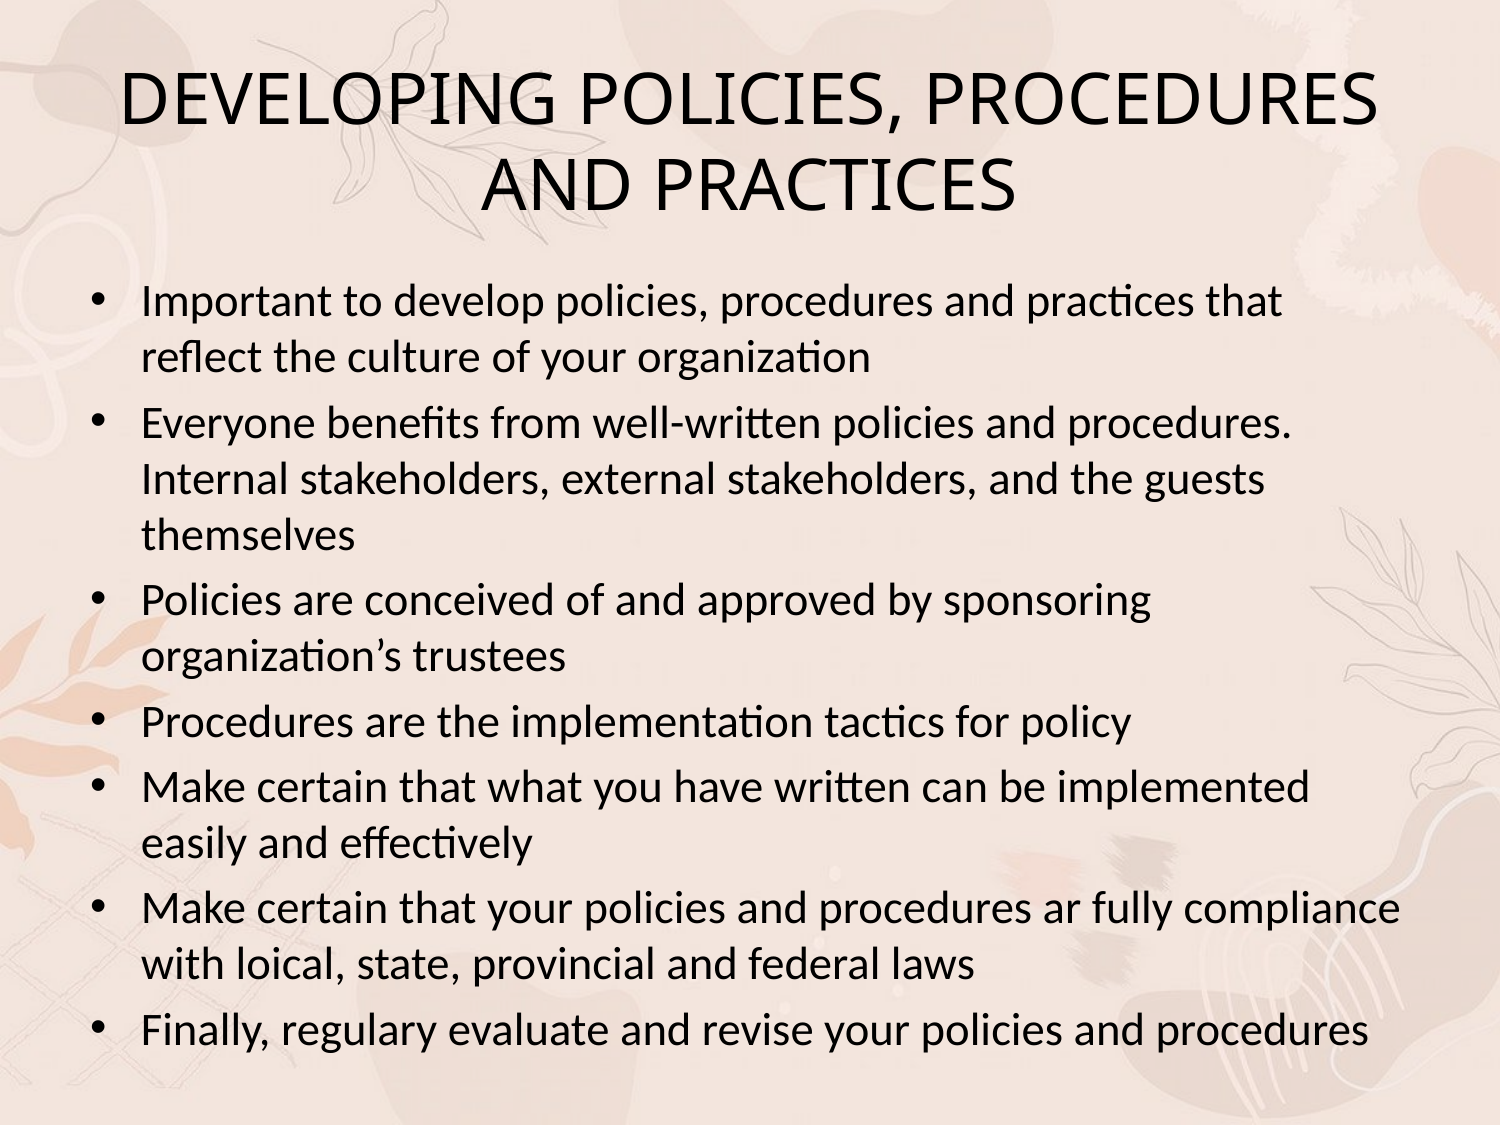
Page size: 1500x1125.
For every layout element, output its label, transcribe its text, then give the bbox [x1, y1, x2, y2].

list Important to develop policies, procedures and practices that reflect the culture of your organization Everyone benefits from well-written policies and procedures. Internal stakeholders, external stakeholders, and the guests themselves Policies are conceived of and approved by sponsoring organization’s trustees Procedures are the implementation tactics for policy Make certain that what you have written can be implemented easily and effectively Make certain that your policies and procedures ar fully compliance with loical, state, provincial and federal laws Finally, regulary evaluate and revise your policies and procedures [75, 262, 1425, 1067]
title DEVELOPING POLICIES, PROCEDURES AND PRACTICES [75, 45, 1425, 233]
